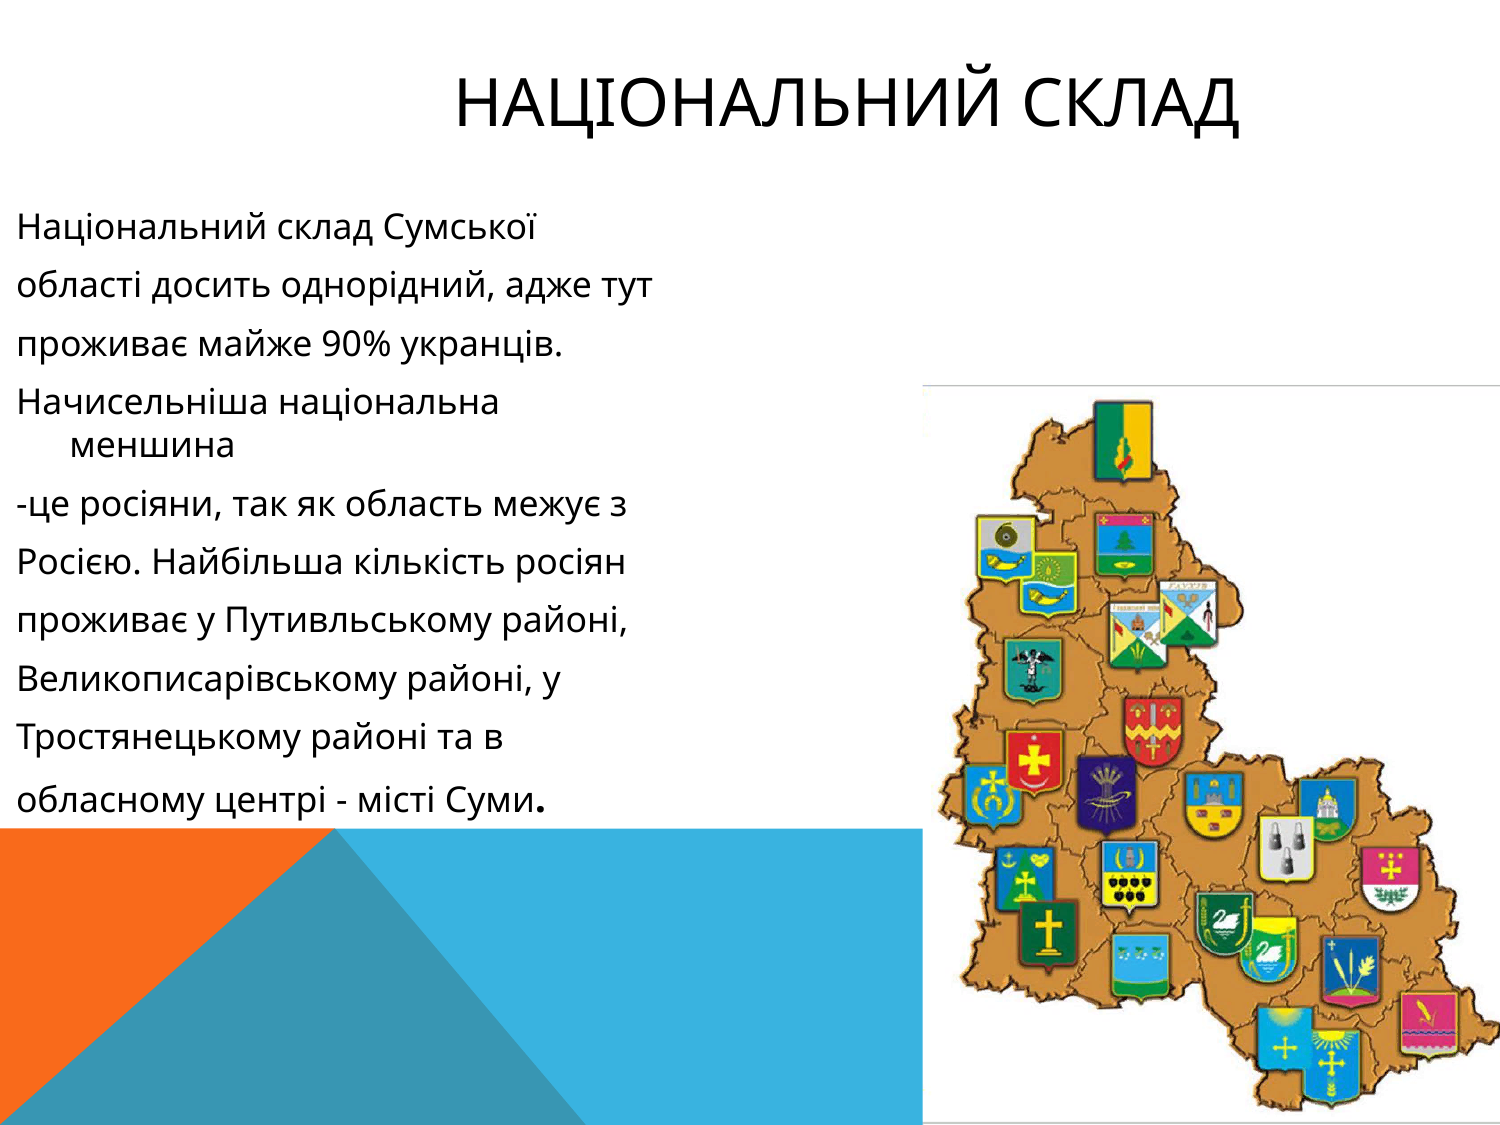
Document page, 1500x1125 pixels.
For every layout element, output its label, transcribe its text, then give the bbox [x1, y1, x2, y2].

picture [922, 379, 1500, 1125]
title Національний склад [230, 54, 1464, 145]
list Національний склад Сумської області досить однорідний, адже тут проживає майже 90% укранців. Начисельніша національна меншина -це росіяни, так як область межує з Росією. Найбільша кількість росіян проживає у Путивльському районі, Великописарівському районі, у Тростянецькому районі та в обласному центрі - місті Суми. [1, 196, 678, 858]
